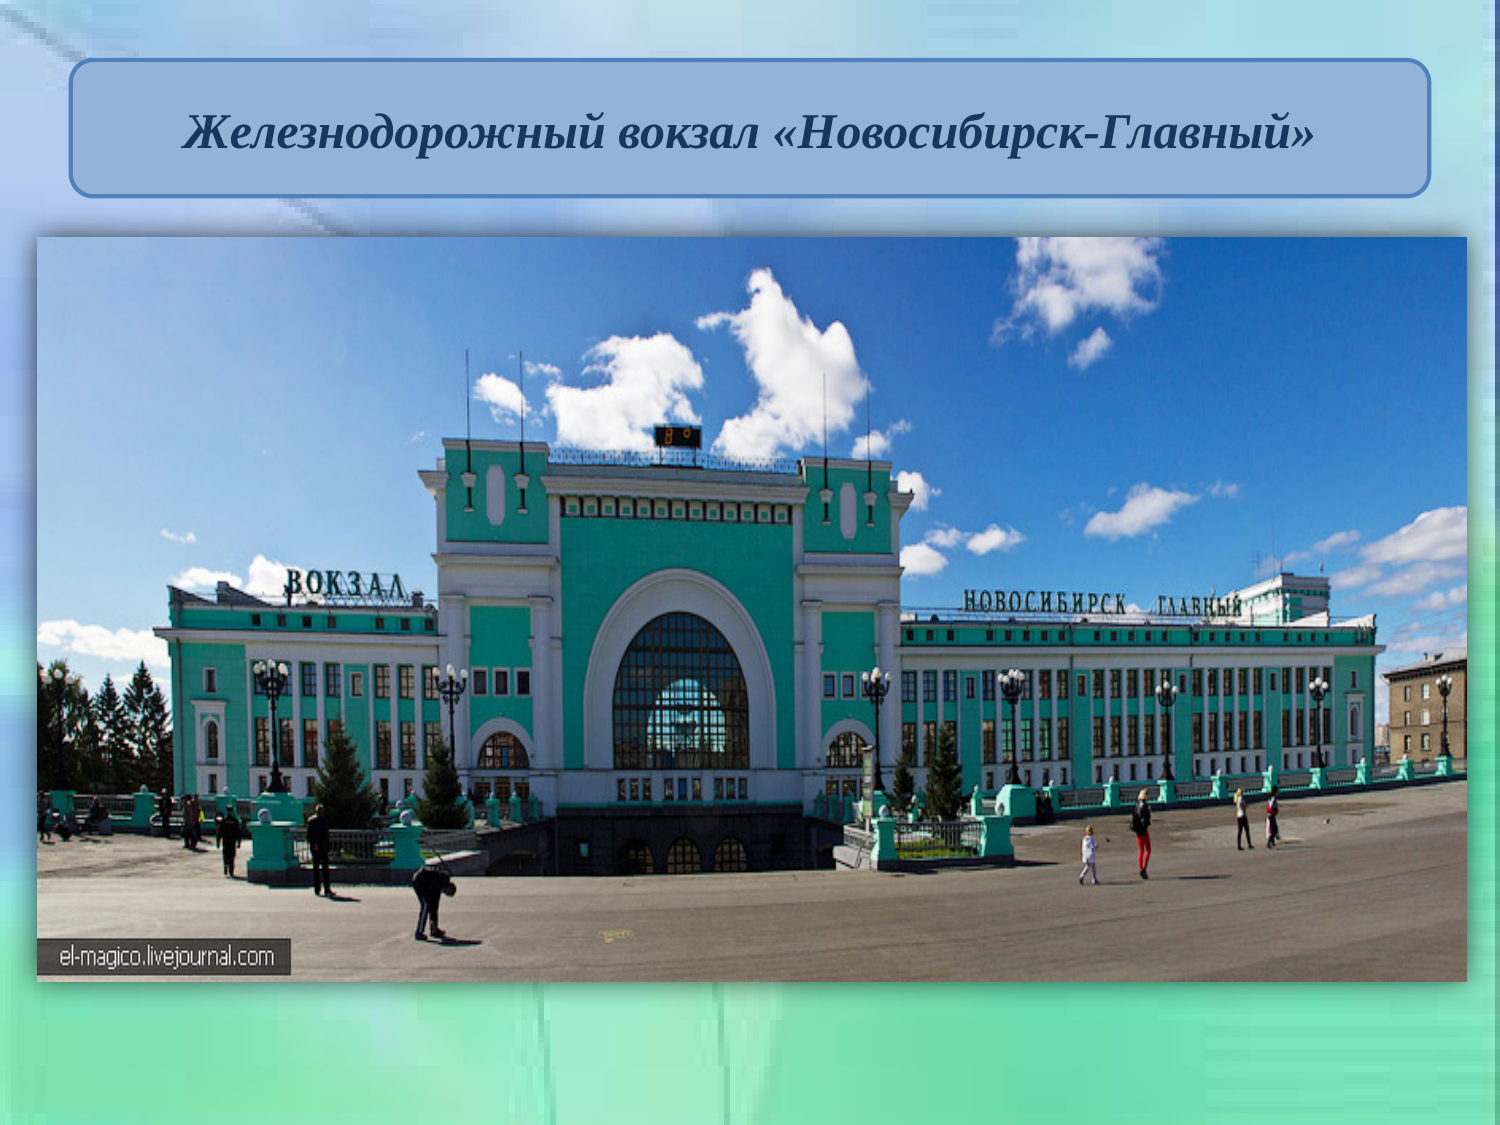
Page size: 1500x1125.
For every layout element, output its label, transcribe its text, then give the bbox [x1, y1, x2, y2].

picture [0, 0, 1500, 1125]
text_box Железнодорожный вокзал «Новосибирск-Главный» [68, 57, 1432, 199]
